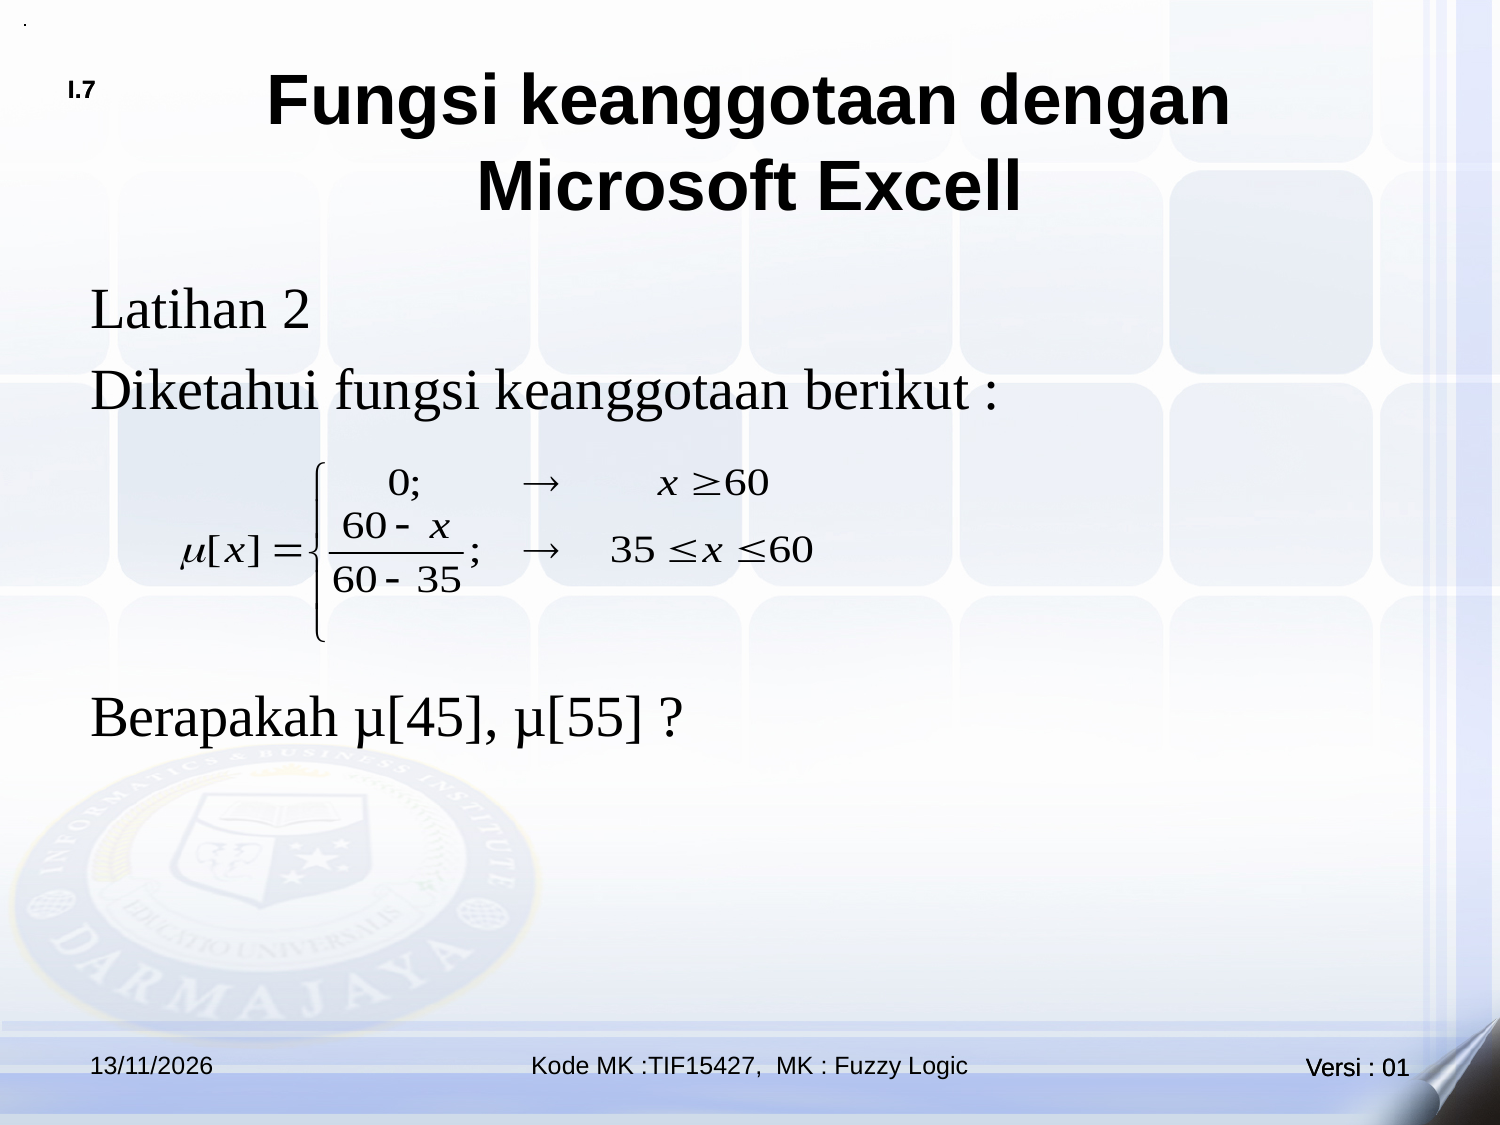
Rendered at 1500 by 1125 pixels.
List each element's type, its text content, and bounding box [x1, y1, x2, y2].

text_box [170, 455, 822, 651]
list Latihan 2 Diketahui fungsi keanggotaan berikut : Berapakah µ[45], µ[55] ? [75, 262, 1425, 1005]
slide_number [75, 1042, 425, 1103]
picture [0, 1, 1500, 1125]
title Fungsi keanggotaan dengan Microsoft Excell [75, 45, 1425, 233]
footer Kode MK :TIF15427, MK : Fuzzy Logic [512, 1042, 988, 1103]
